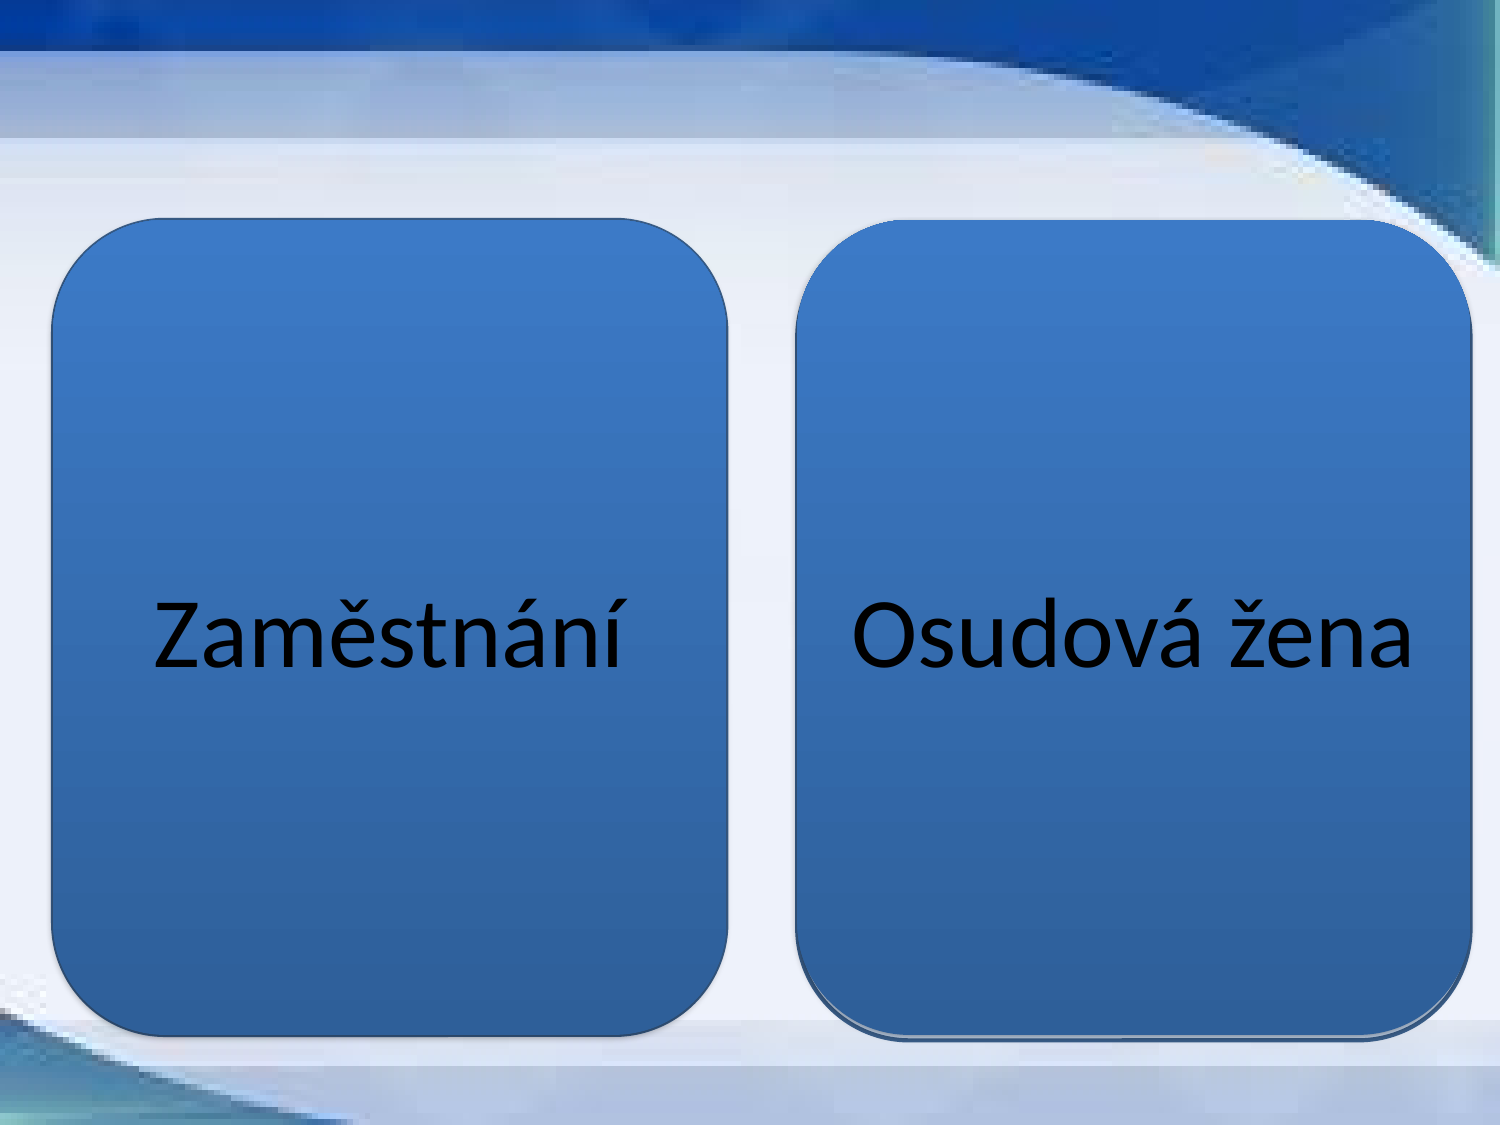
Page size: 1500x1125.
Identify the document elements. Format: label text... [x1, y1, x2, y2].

text_box Zaměstnání [53, 219, 727, 1035]
text_box Osudová žena [797, 219, 1471, 1035]
picture [0, 0, 1500, 1125]
